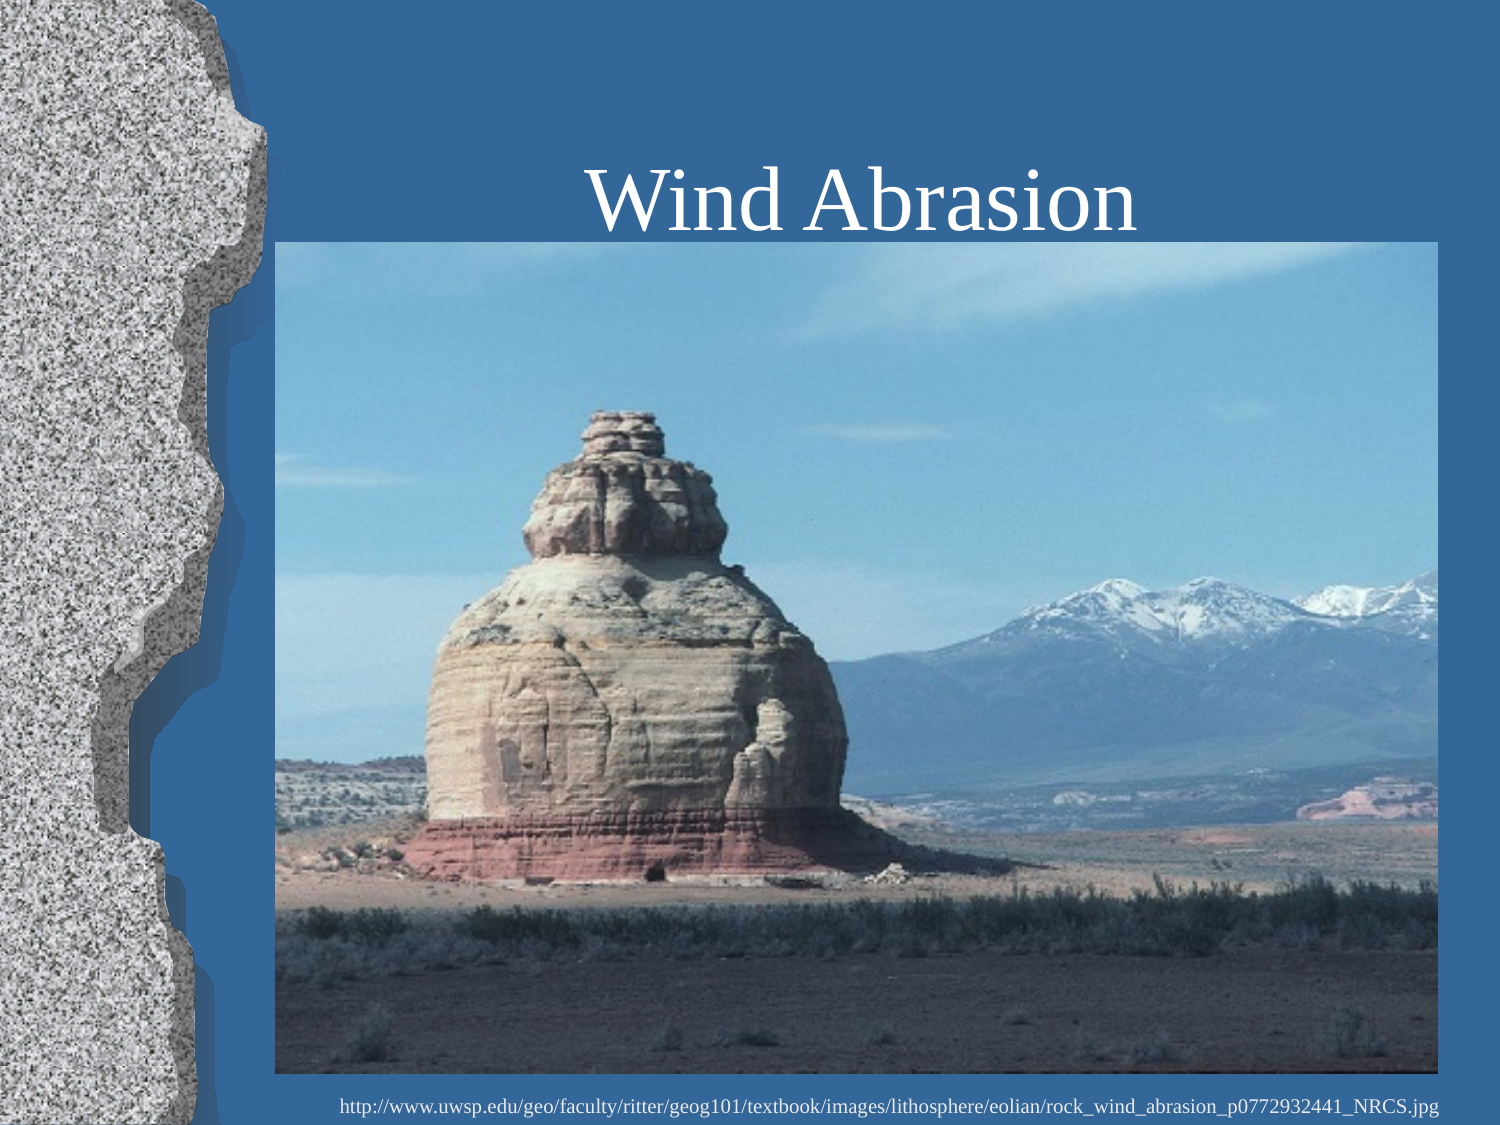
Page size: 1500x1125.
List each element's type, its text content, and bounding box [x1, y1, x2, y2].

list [274, 242, 1438, 1074]
text_box http://www.uwsp.edu/geo/faculty/ritter/geog101/textbook/images/lithosphere/eolian/rock_wind_abrasion_p0772932441_NRCS.jpg [324, 1084, 1455, 1125]
title Wind Abrasion [224, 99, 1500, 288]
picture [0, 0, 224, 1125]
picture [200, 3, 209, 11]
